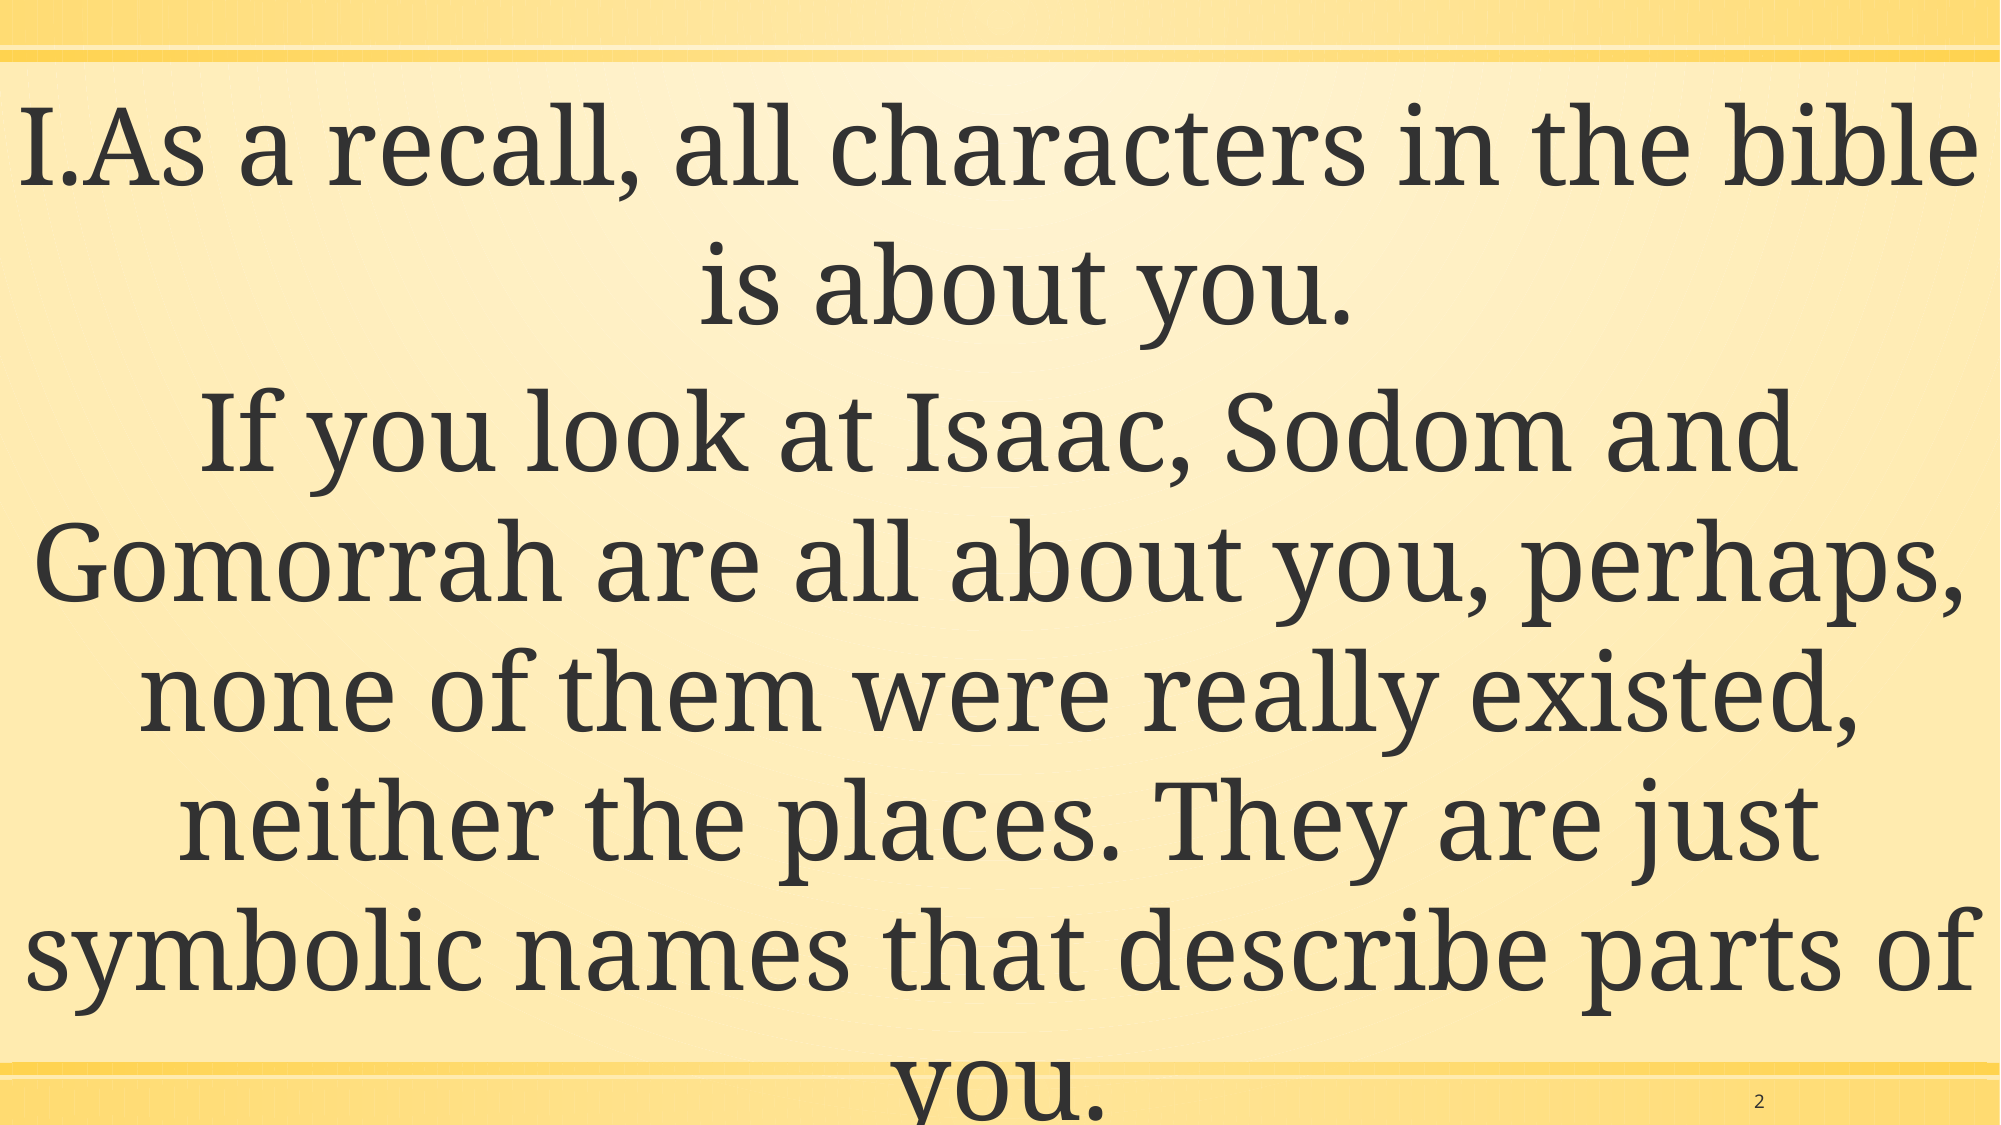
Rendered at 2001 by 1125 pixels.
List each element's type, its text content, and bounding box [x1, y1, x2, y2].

slide_number 2 [1674, 1083, 1780, 1122]
text_box As a recall, all characters in the bible is about you. If you look at Isaac, Sodom and Gomorrah are all about you, perhaps, none of them were really existed, neither the places. They are just symbolic names that describe parts of you. [0, 60, 2000, 1125]
